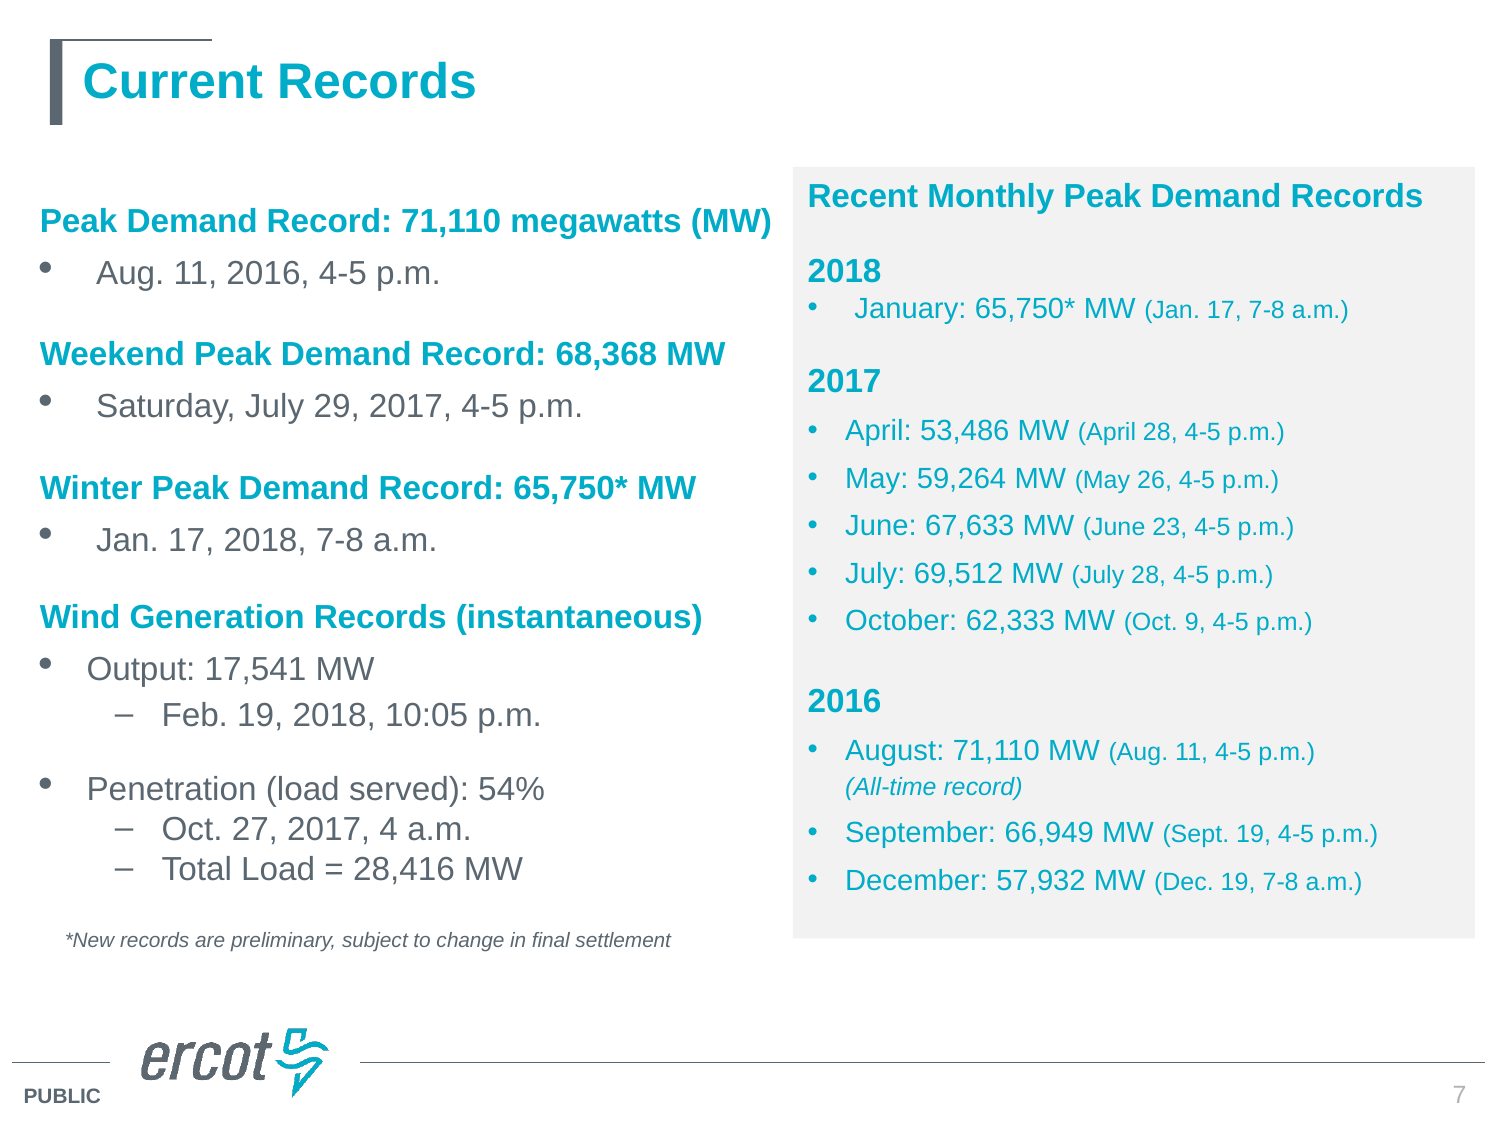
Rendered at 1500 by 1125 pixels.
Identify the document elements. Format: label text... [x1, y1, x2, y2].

picture [137, 1024, 332, 1100]
text_box *New records are preliminary, subject to change in final settlement [50, 919, 700, 959]
slide_number 7 [1437, 1076, 1475, 1112]
text_box Recent Monthly Peak Demand Records 2018 January: 65,750* MW (Jan. 17, 7-8 a.m.) 2017 April: 53,486 MW (April 28, 4-5 p.m.) May: 59,264 MW (May 26, 4-5 p.m.) June: 67,633 MW (June 23, 4-5 p.m.) July: 69,512 MW (July 28, 4-5 p.m.) October: 62,333 MW (Oct. 9, 4-5 p.m.) 2016 August: 71,110 MW (Aug. 11, 4-5 p.m.) (All-time record) September: 66,949 MW (Sept. 19, 4-5 p.m.) December: 57,932 MW (Dec. 19, 7-8 a.m.) [792, 166, 1475, 939]
text_box Peak Demand Record: 71,110 megawatts (MW) Aug. 11, 2016, 4-5 p.m. Weekend Peak Demand Record: 68,368 MW Saturday, July 29, 2017, 4-5 p.m. Winter Peak Demand Record: 65,750* MW Jan. 17, 2018, 7-8 a.m. Wind Generation Records (instantaneous) Output: 17,541 MW Feb. 19, 2018, 10:05 p.m. Penetration (load served): 54% Oct. 27, 2017, 4 a.m. Total Load = 28,416 MW [24, 204, 792, 895]
title Current Records [67, 40, 1456, 114]
